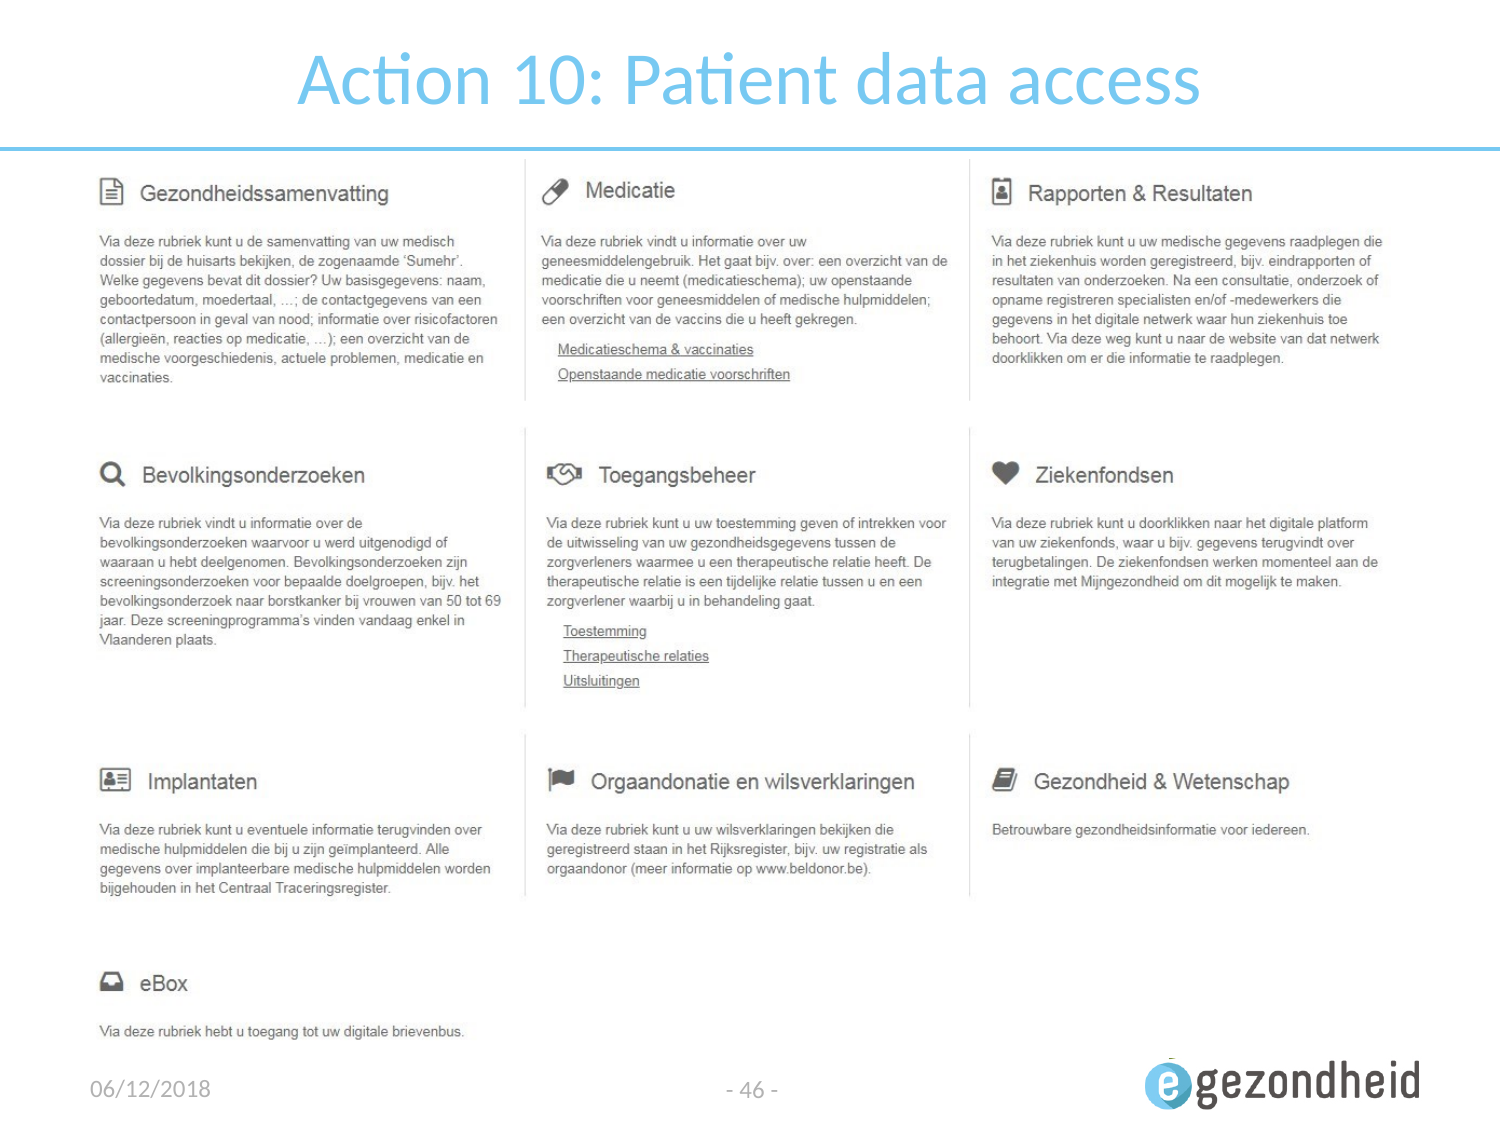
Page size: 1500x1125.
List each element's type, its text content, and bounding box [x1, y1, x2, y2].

picture [78, 159, 1447, 1125]
title Action 10: Patient data access [0, 0, 1500, 149]
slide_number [75, 1063, 425, 1118]
slide_number - 46 - [577, 1066, 928, 1119]
